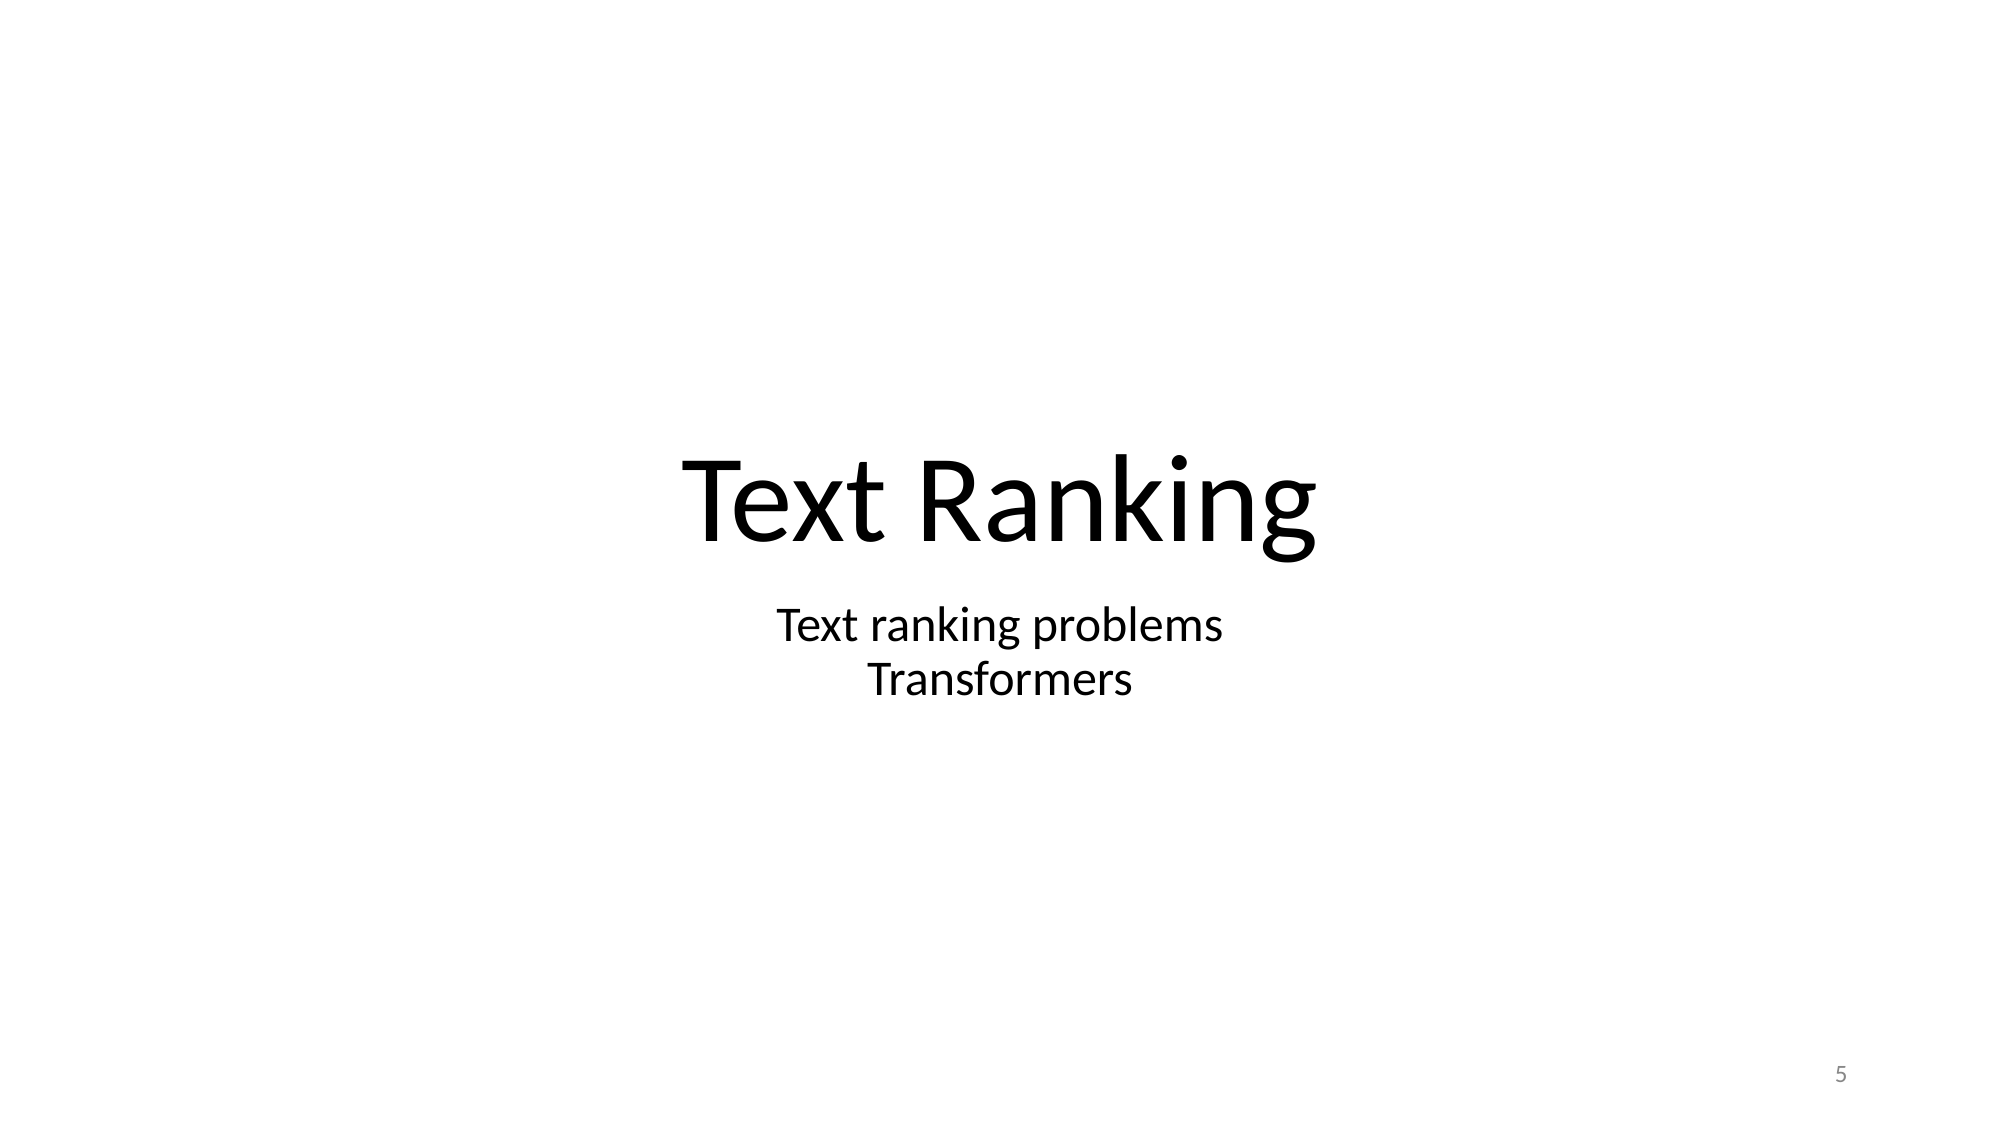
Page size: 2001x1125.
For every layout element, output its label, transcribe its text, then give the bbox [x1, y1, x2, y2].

title Text Ranking [249, 184, 1750, 576]
subtitle Text ranking problems Transformers [249, 590, 1750, 863]
slide_number 5 [1412, 1042, 1863, 1103]
